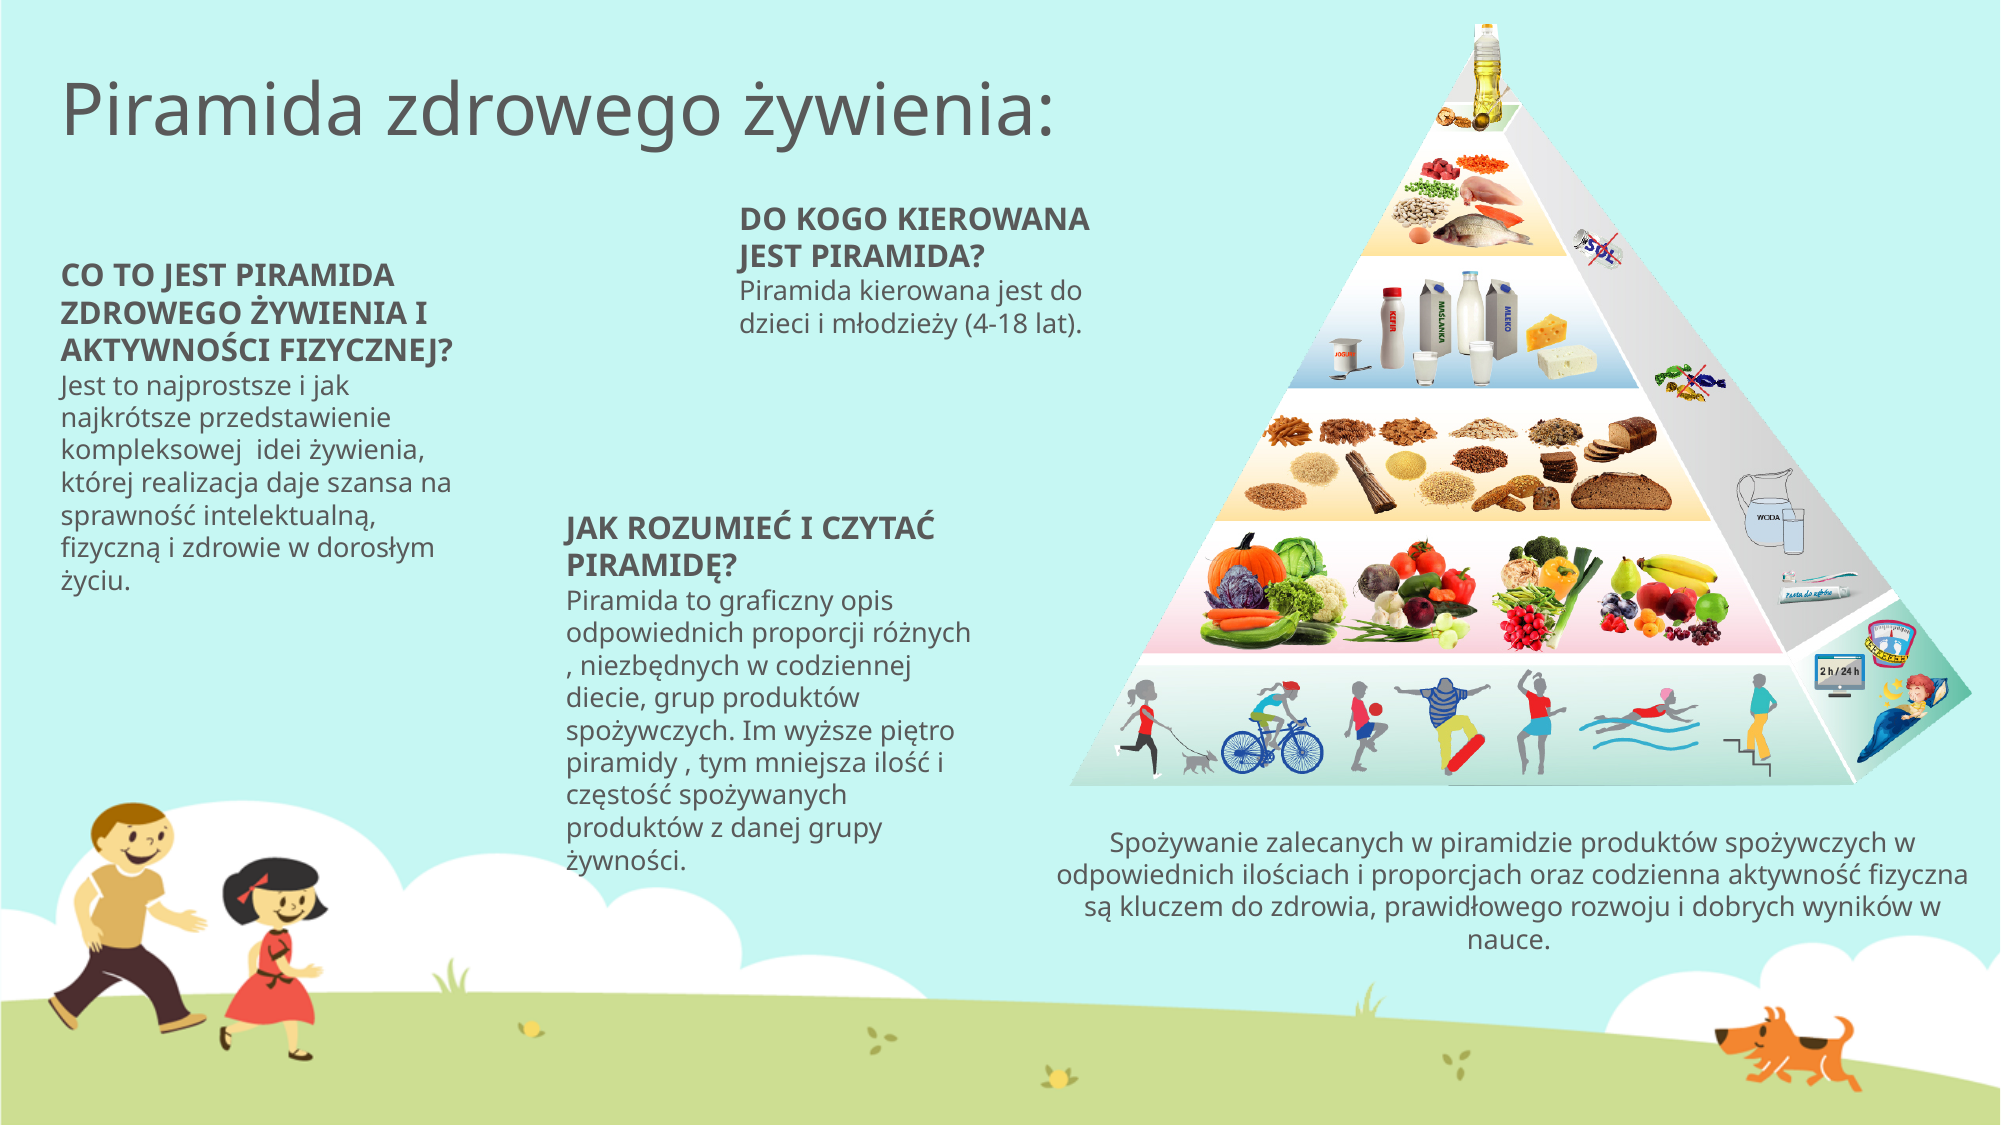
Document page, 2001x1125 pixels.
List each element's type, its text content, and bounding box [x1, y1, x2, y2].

title Piramida zdrowego żywienia: [45, 42, 1069, 160]
text_box DO KOGO KIEROWANA JEST PIRAMIDA? Piramida kierowana jest do dzieci i młodzieży (4-18 lat). [724, 191, 1069, 347]
picture [0, 0, 2001, 1125]
text_box JAK ROZUMIEĆ I CZYTAĆ PIRAMIDĘ? Piramida to graficzny opis odpowiednich proporcji różnych , niezbędnych w codziennej diecie, grup produktów spożywczych. Im wyższe piętro piramidy , tym mniejsza ilość i częstość spożywanych produktów z danej grupy żywności. [551, 500, 990, 883]
text_box CO TO JEST PIRAMIDA ZDROWEGO ŻYWIENIA I AKTYWNOŚCI FIZYCZNEJ? Jest to najprostsze i jak najkrótsze przedstawienie kompleksowej idei żywienia, której realizacja daje szansa na sprawność intelektualną, fizyczną i zdrowie w dorosłym życiu. [45, 248, 485, 603]
text_box Spożywanie zalecanych w piramidzie produktów spożywczych w odpowiednich ilościach i proporcjach oraz codzienna aktywność fizyczna są kluczem do zdrowia, prawidłowego rozwoju i dobrych wyników w nauce. [1033, 817, 1992, 963]
